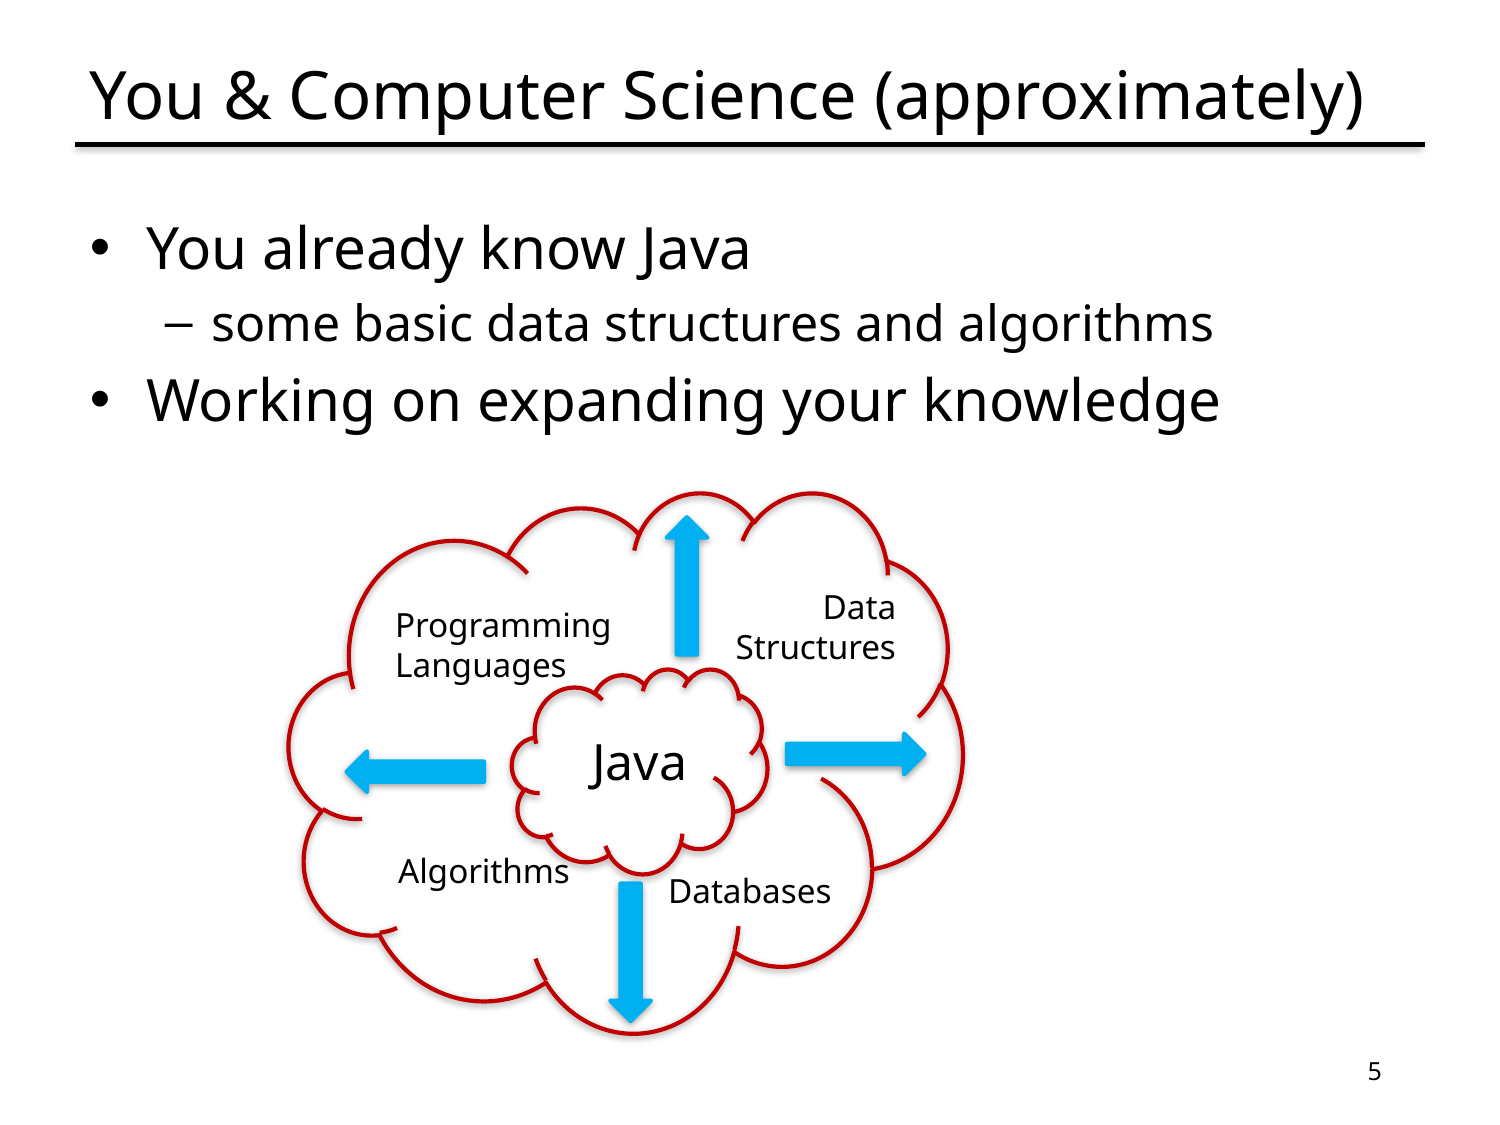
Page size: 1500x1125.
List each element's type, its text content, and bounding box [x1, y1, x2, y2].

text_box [346, 516, 925, 1022]
title You & Computer Science (approximately) [75, 45, 1425, 145]
list You already know Java some basic data structures and algorithms Working on expanding your knowledge [75, 204, 1425, 407]
slide_number 5 [1059, 1042, 1397, 1103]
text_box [288, 491, 963, 1033]
